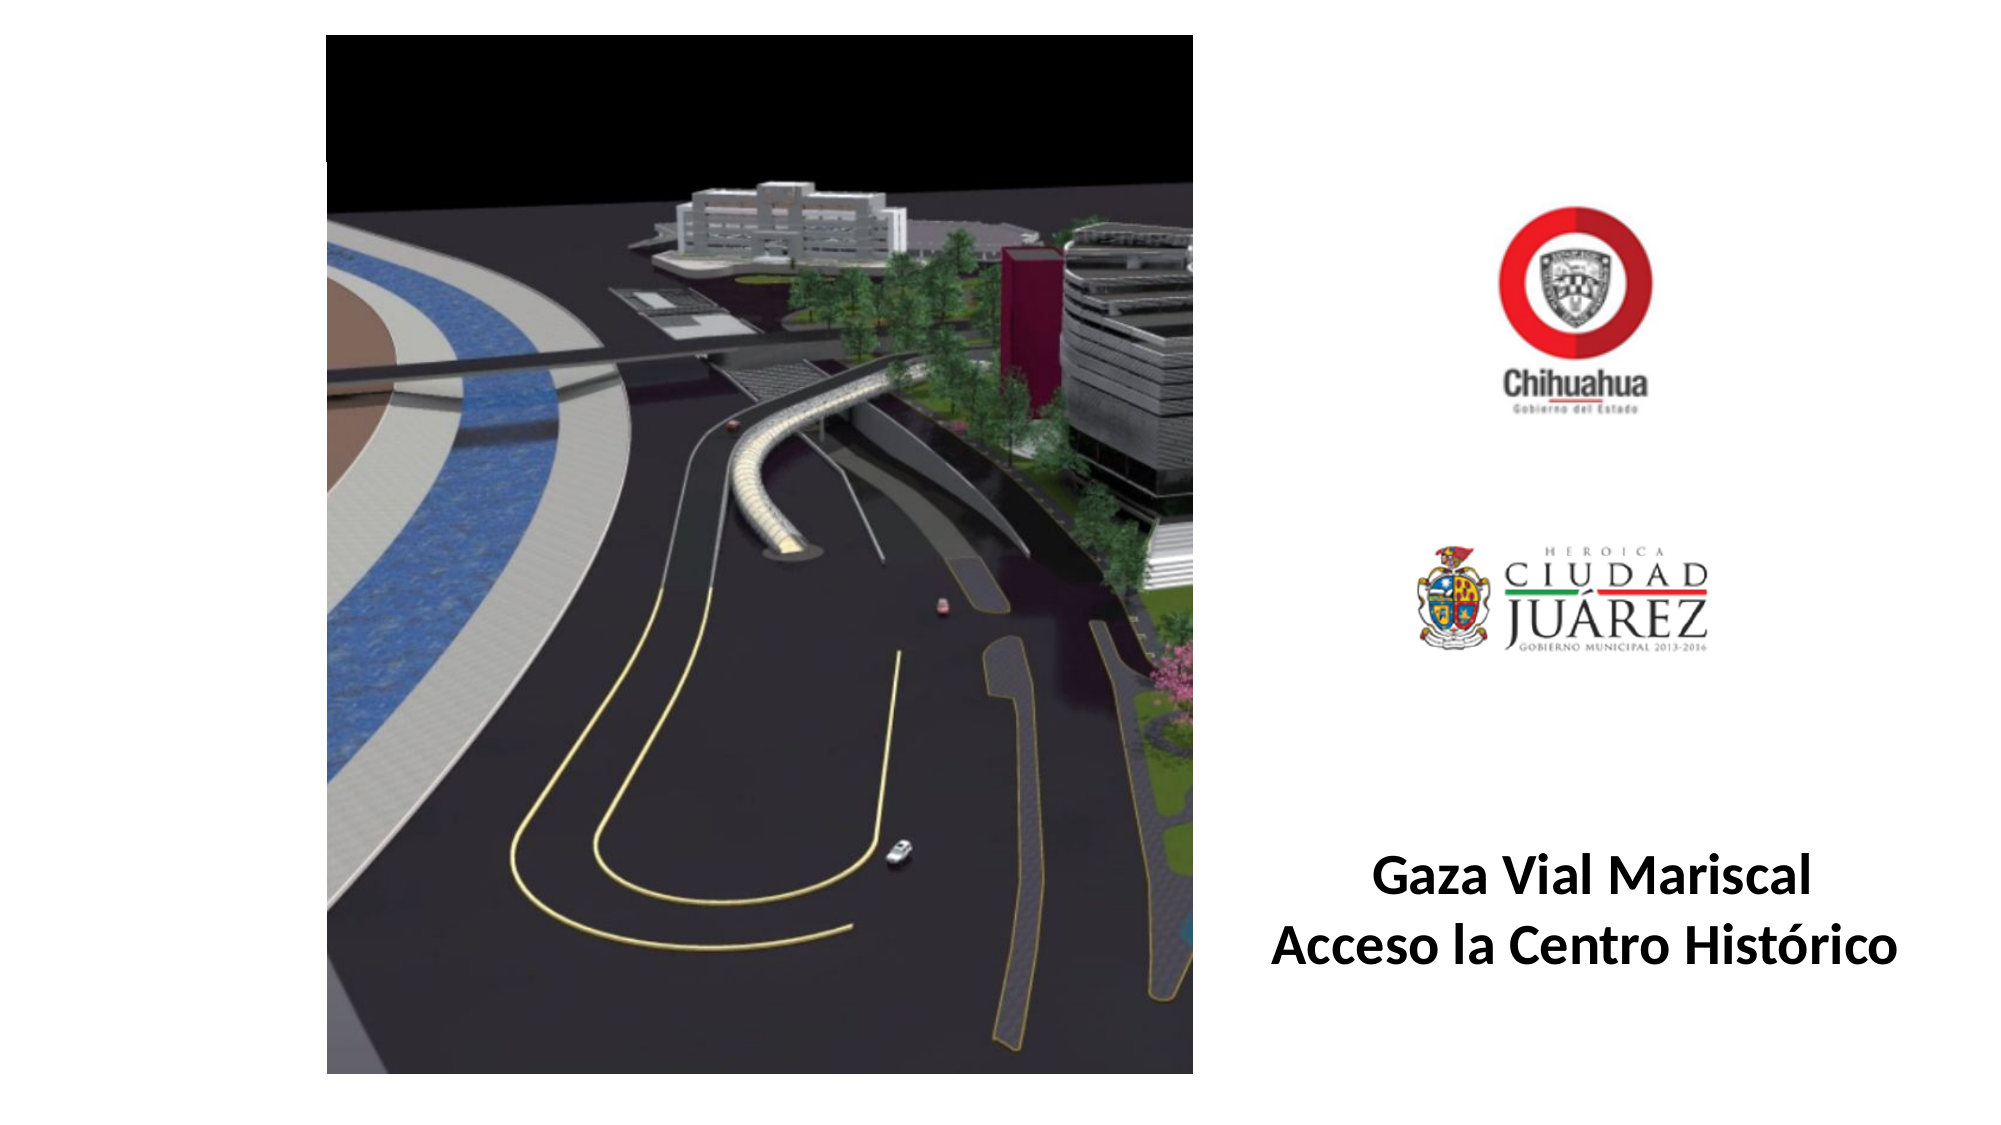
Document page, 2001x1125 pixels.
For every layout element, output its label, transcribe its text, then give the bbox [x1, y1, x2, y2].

picture [1471, 192, 1687, 443]
picture [1407, 522, 1750, 669]
text_box Gaza Vial Mariscal Acceso la Centro Histórico [1213, 828, 1971, 984]
picture [327, 36, 1193, 1074]
